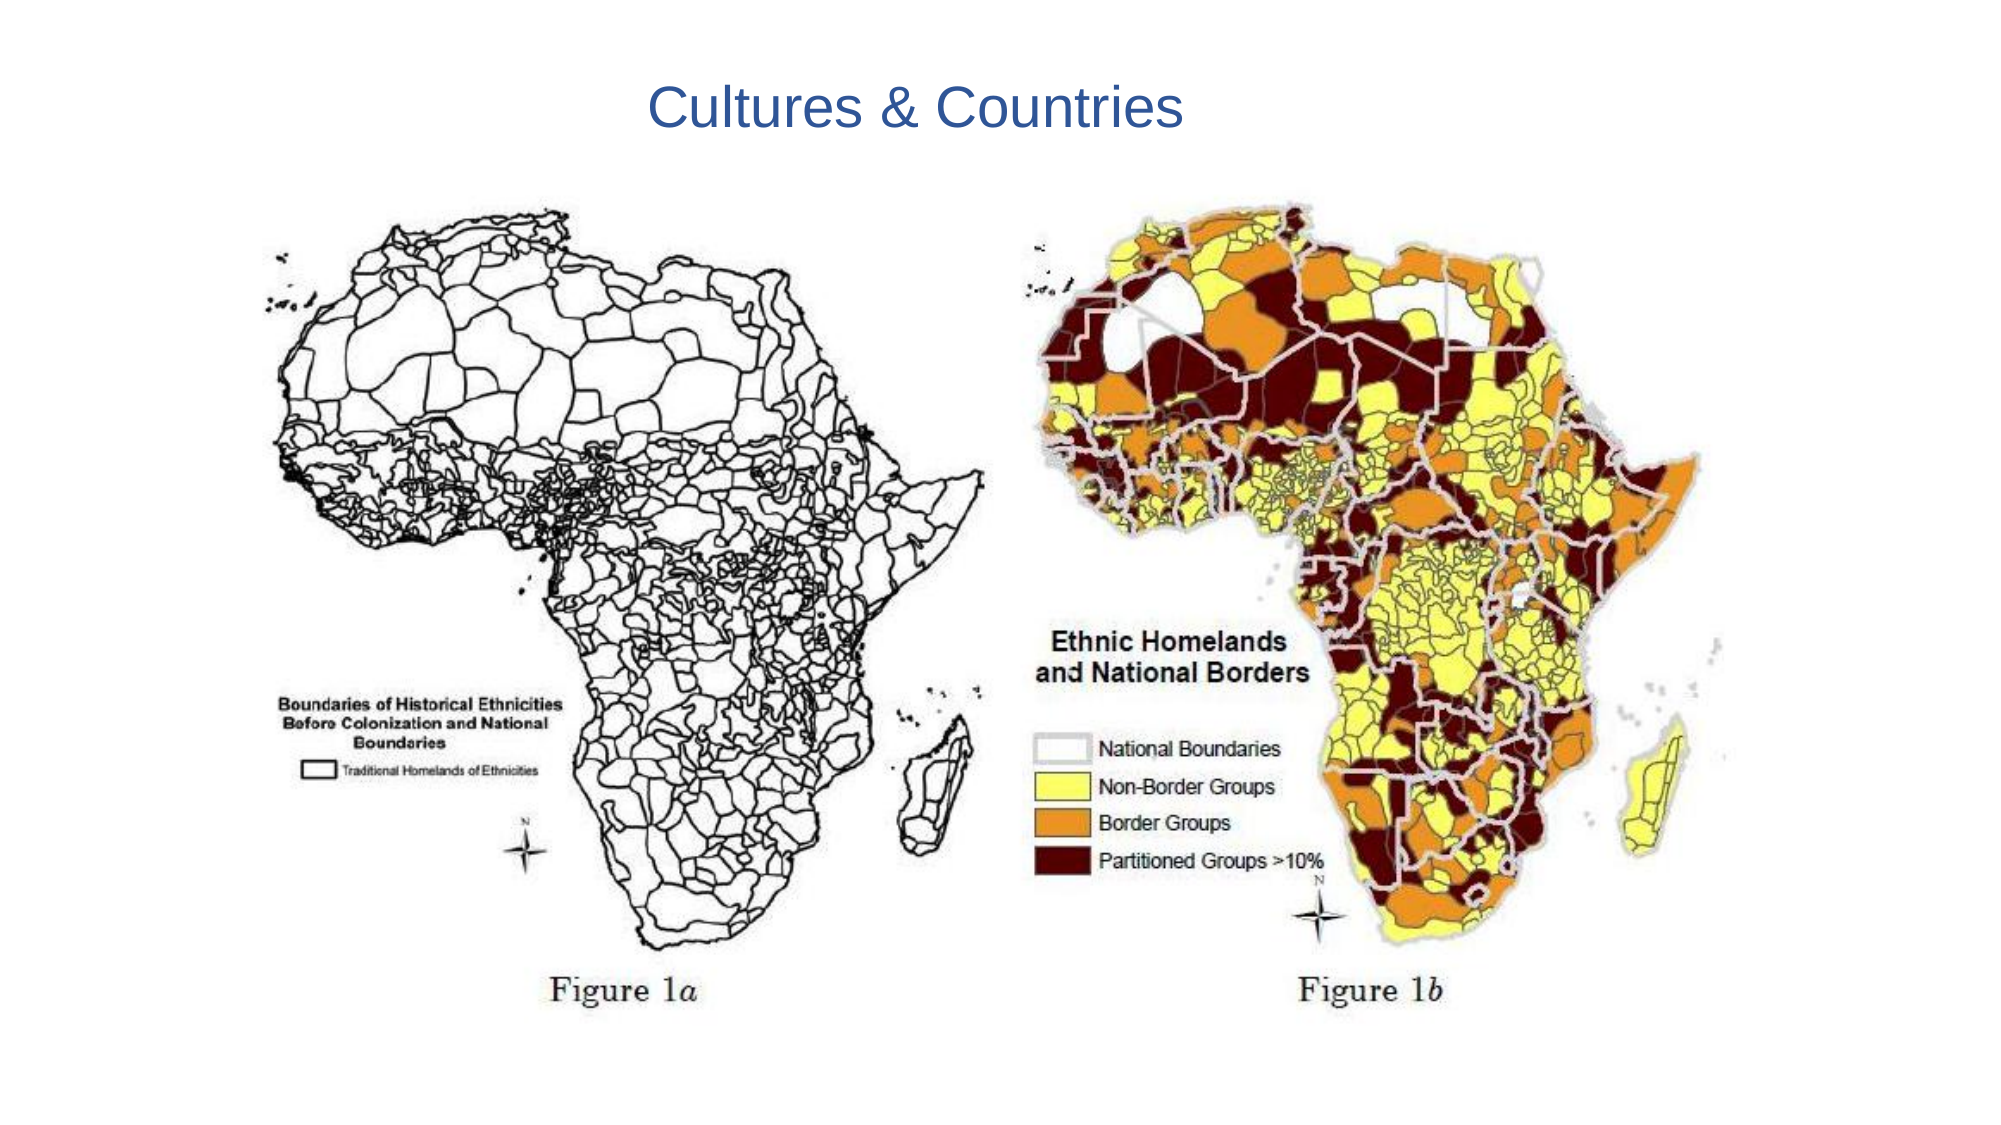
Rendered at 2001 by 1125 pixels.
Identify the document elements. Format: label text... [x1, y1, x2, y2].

text_box Cultures & Countries [632, 61, 1201, 147]
picture [249, 169, 1750, 1029]
